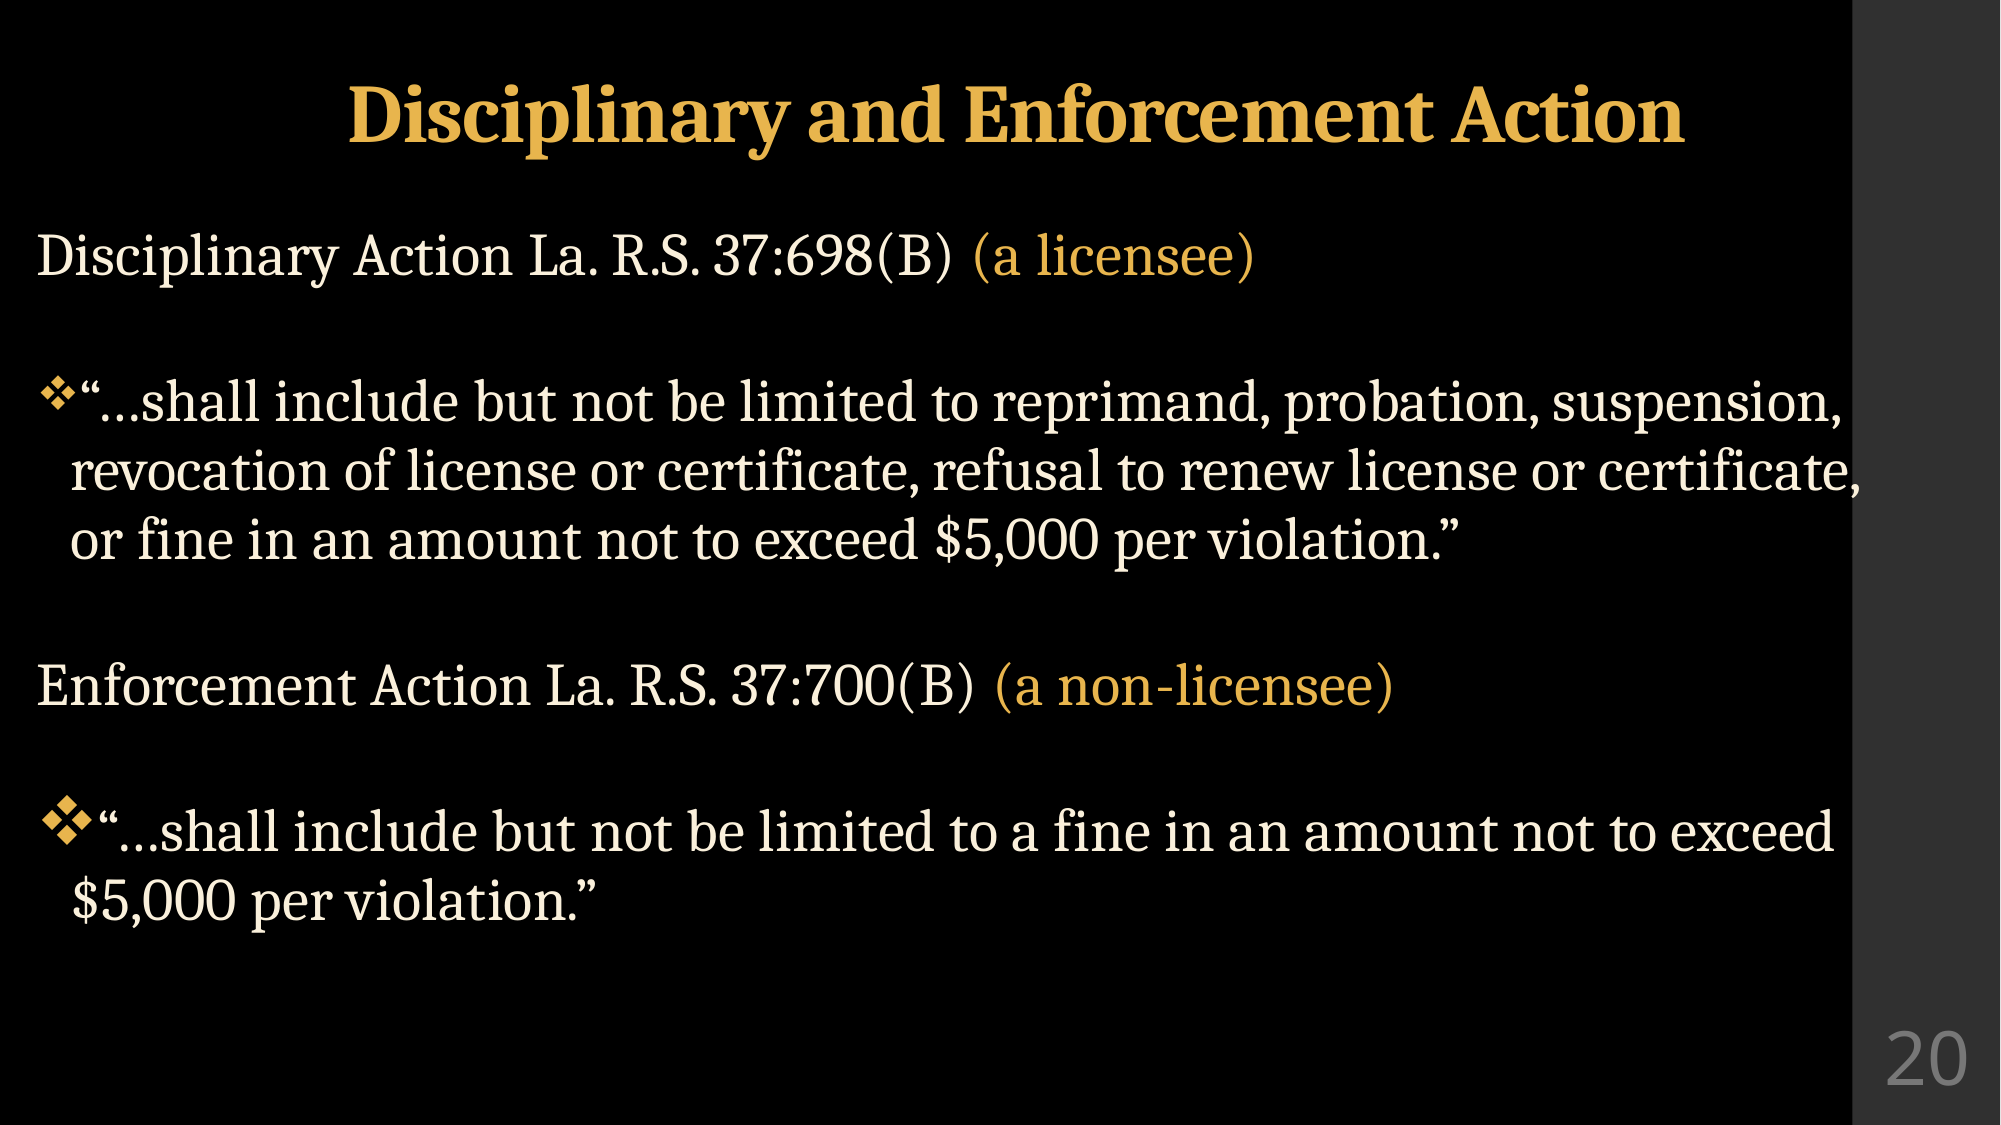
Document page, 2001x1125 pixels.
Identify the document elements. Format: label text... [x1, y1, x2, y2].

slide_number 20 [1852, 1012, 2000, 1110]
title Disciplinary and Enforcement Action [73, 74, 1963, 168]
list Disciplinary Action La. R.S. 37:698(B) (a licensee) “…shall include but not be limited to reprimand, probation, suspension, revocation of license or certificate, refusal to renew license or certificate, or fine in an amount not to exceed $5,000 per violation.” Enforcement Action La. R.S. 37:700(B) (a non-licensee) “…shall include but not be limited to a fine in an amount not to exceed $5,000 per violation.” [21, 212, 1925, 945]
